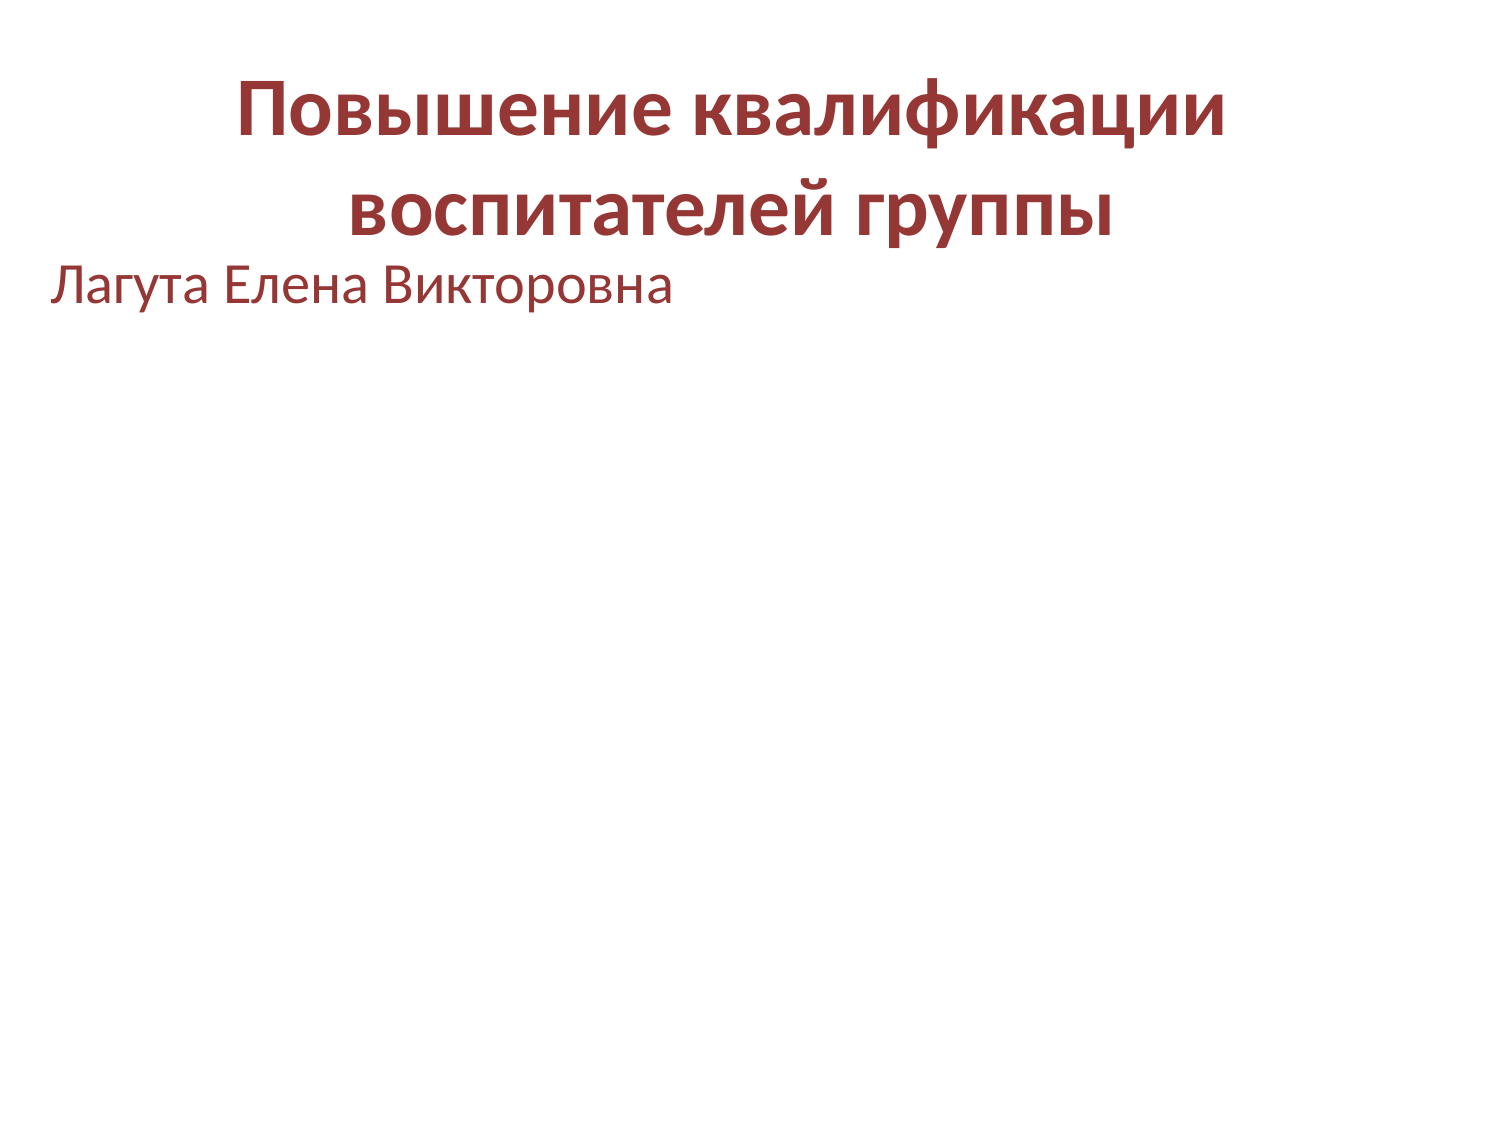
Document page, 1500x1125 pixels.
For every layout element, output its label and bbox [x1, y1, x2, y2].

text_box [0, 0, 1500, 1125]
